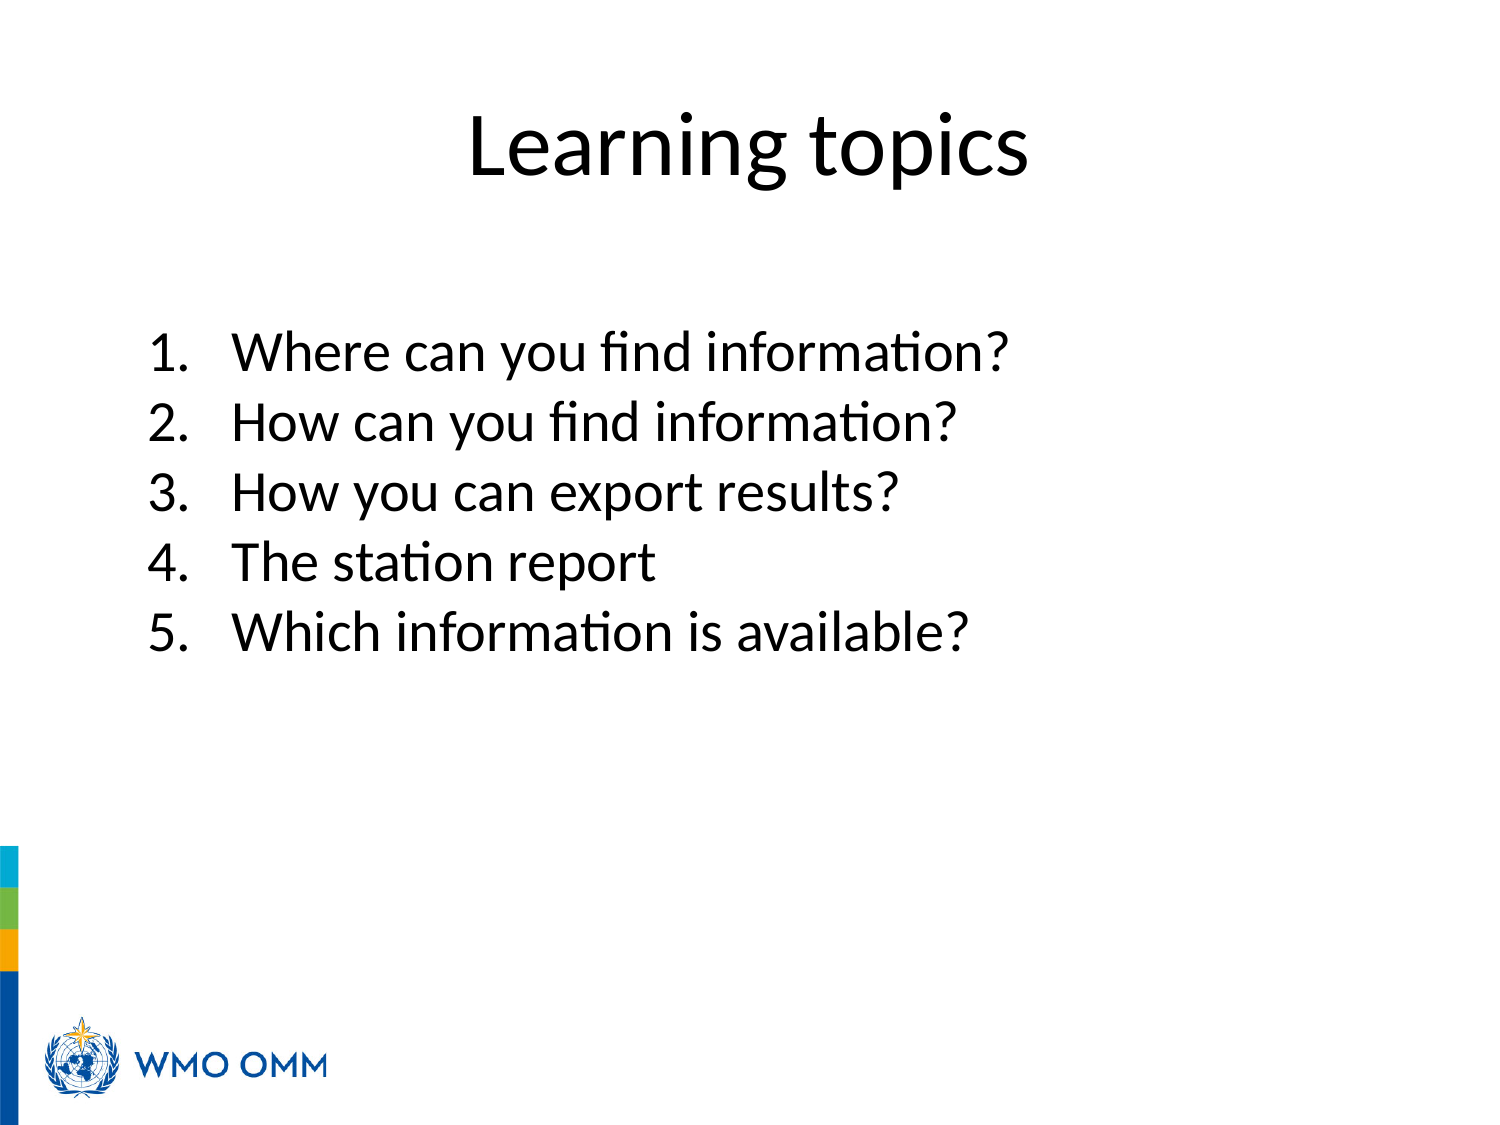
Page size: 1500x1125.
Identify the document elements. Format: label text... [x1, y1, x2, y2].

title Learning topics [75, 45, 1425, 233]
picture [0, 845, 327, 1125]
text_box Where can you find information? How can you find information? How you can export results? The station report Which information is available? [132, 305, 1361, 671]
